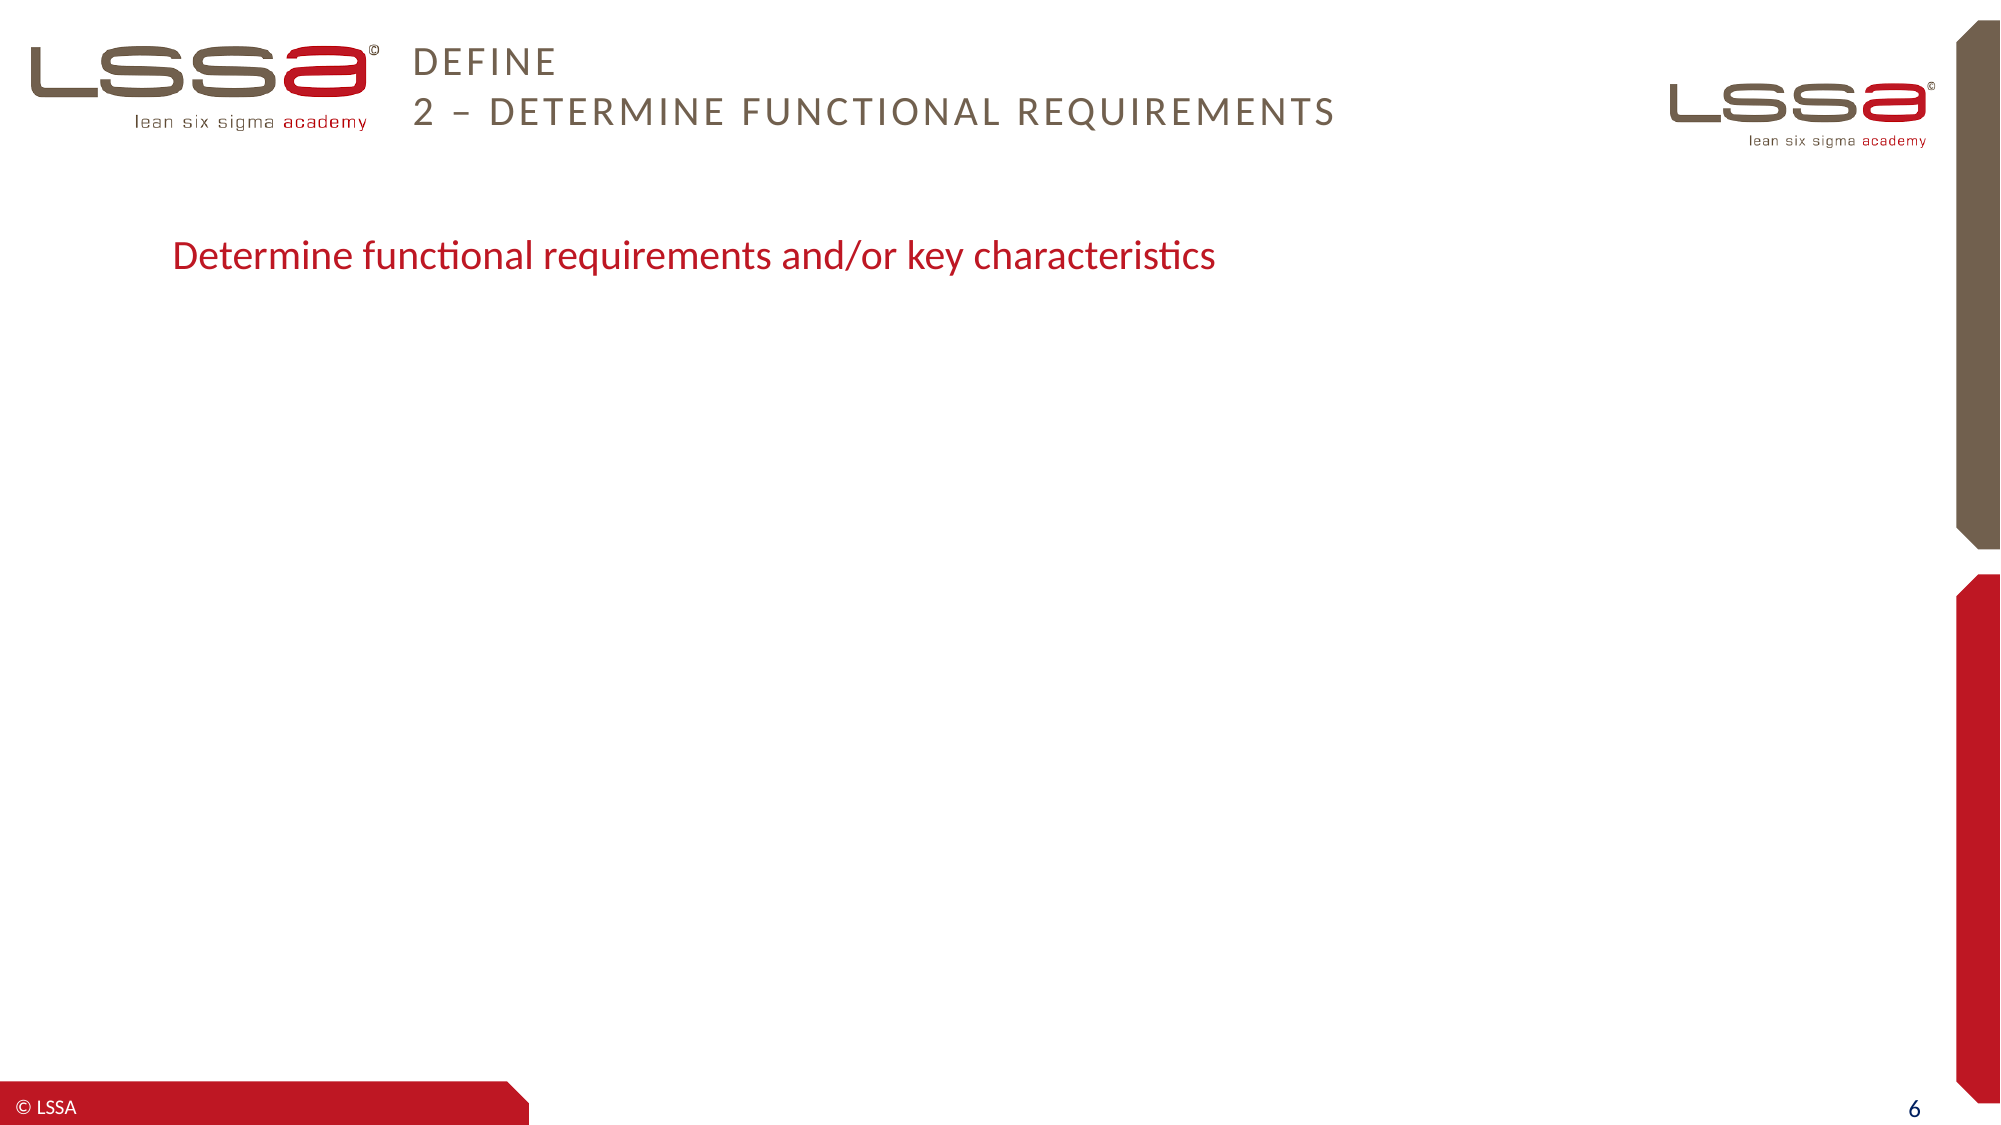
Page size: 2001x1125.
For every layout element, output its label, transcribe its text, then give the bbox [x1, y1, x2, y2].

title DEFINE 2 – Determine functional requirements [397, 34, 1891, 134]
picture [1670, 80, 1936, 148]
picture [31, 42, 380, 131]
list Determine functional requirements and/or key characteristics [157, 220, 1890, 1049]
